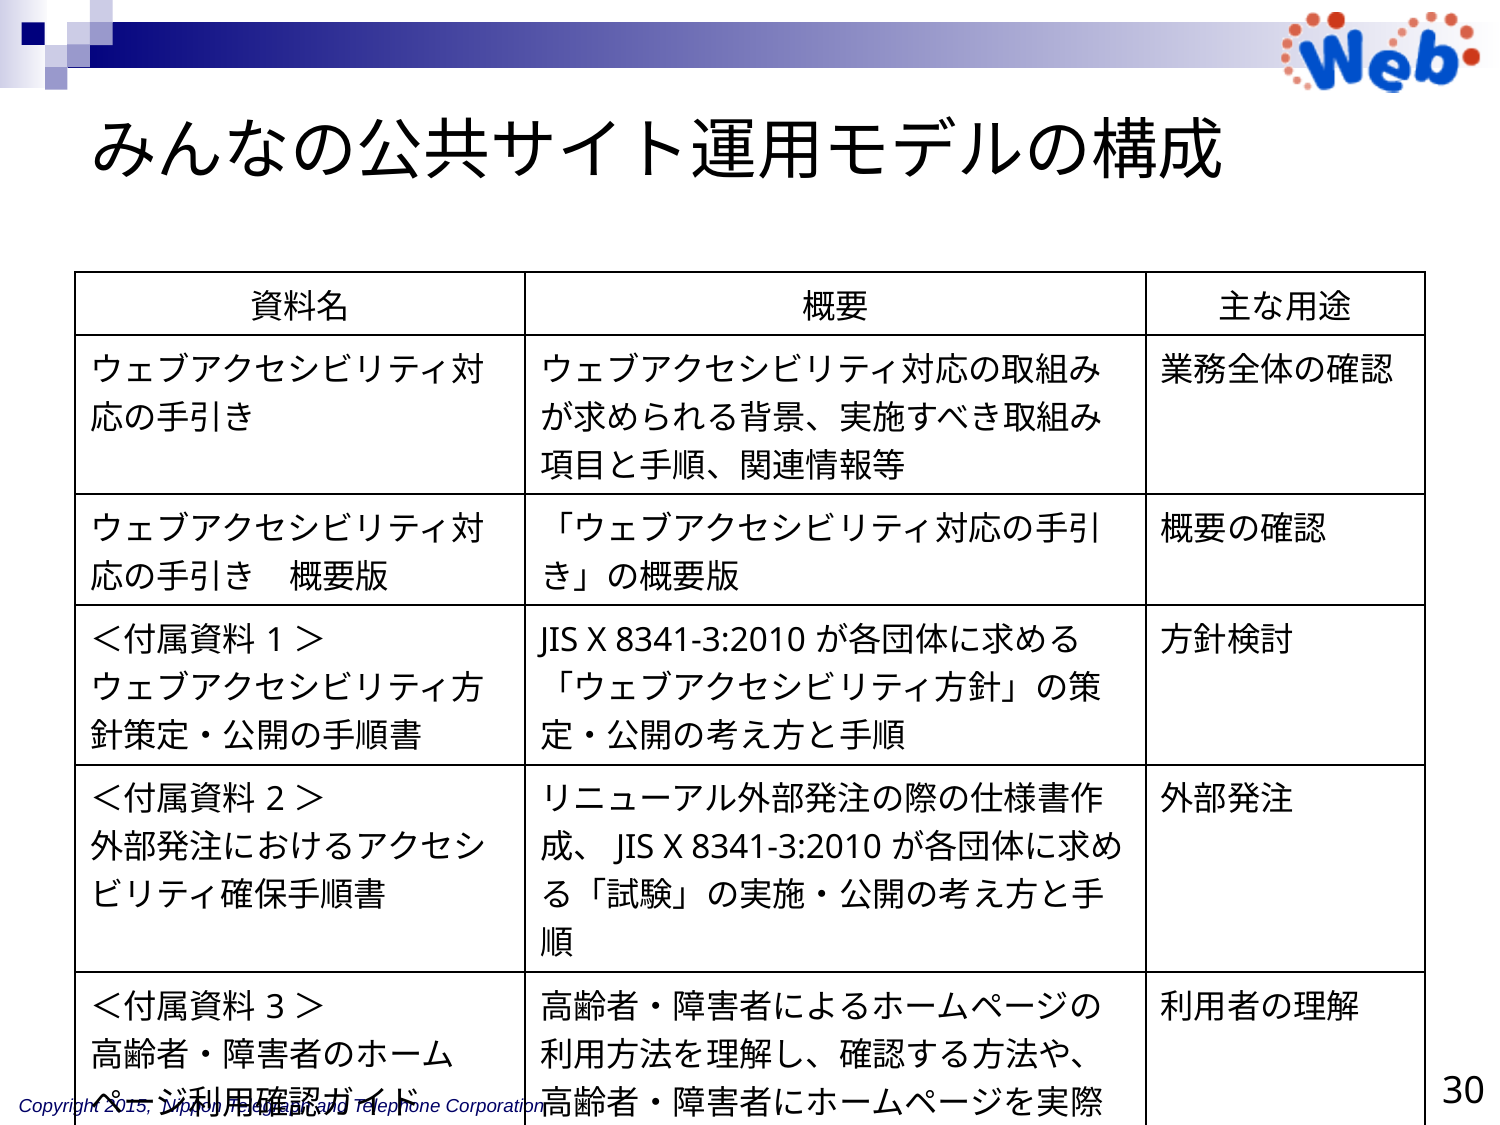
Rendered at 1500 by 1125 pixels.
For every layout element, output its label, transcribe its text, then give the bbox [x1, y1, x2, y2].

table_header 主な用途 [1147, 273, 1424, 334]
table_cell ＜付属資料3＞ 高齢者・障害者のホームページ利用確認ガイド [76, 973, 524, 1125]
table_cell ＜付属資料1＞ ウェブアクセシビリティ方針策定・公開の手順書 [76, 606, 524, 764]
slide_number 30 [1149, 1049, 1500, 1125]
table_header 資料名 [76, 273, 524, 334]
table_cell 利用者の理解 [1147, 973, 1424, 1125]
table_cell 「ウェブアクセシビリティ対応の手引き」の概要版 [526, 495, 1145, 604]
table_cell ＜付属資料2＞ 外部発注におけるアクセシビリティ確保手順書 [76, 766, 524, 971]
table_cell ウェブアクセシビリティ対応の手引き [76, 336, 524, 493]
table_cell ウェブアクセシビリティ対応の手引き 概要版 [76, 495, 524, 604]
table_cell リニューアル外部発注の際の仕様書作成、JIS X 8341-3:2010が各団体に求める「試験」の実施・公開の考え方と手順 [526, 766, 1145, 971]
table_cell 外部発注 [1147, 766, 1424, 971]
table_cell 方針検討 [1147, 606, 1424, 764]
picture [1281, 12, 1495, 93]
table_cell 業務全体の確認 [1147, 336, 1424, 493]
table_cell ウェブアクセシビリティ対応の取組みが求められる背景、実施すべき取組み項目と手順、関連情報等 [526, 336, 1145, 493]
table_header 概要 [526, 273, 1145, 334]
table_cell 高齢者・障害者によるホームページの利用方法を理解し、確認する方法や、高齢者・障害者にホームページを実際に利用し評価してもらう際の手順 [526, 973, 1145, 1125]
table_cell JIS X 8341-3:2010が各団体に求める「ウェブアクセシビリティ方針」の策定・公開の考え方と手順 [526, 606, 1145, 764]
table_cell 概要の確認 [1147, 495, 1424, 604]
title みんなの公共サイト運用モデルの構成 [75, 68, 1414, 225]
